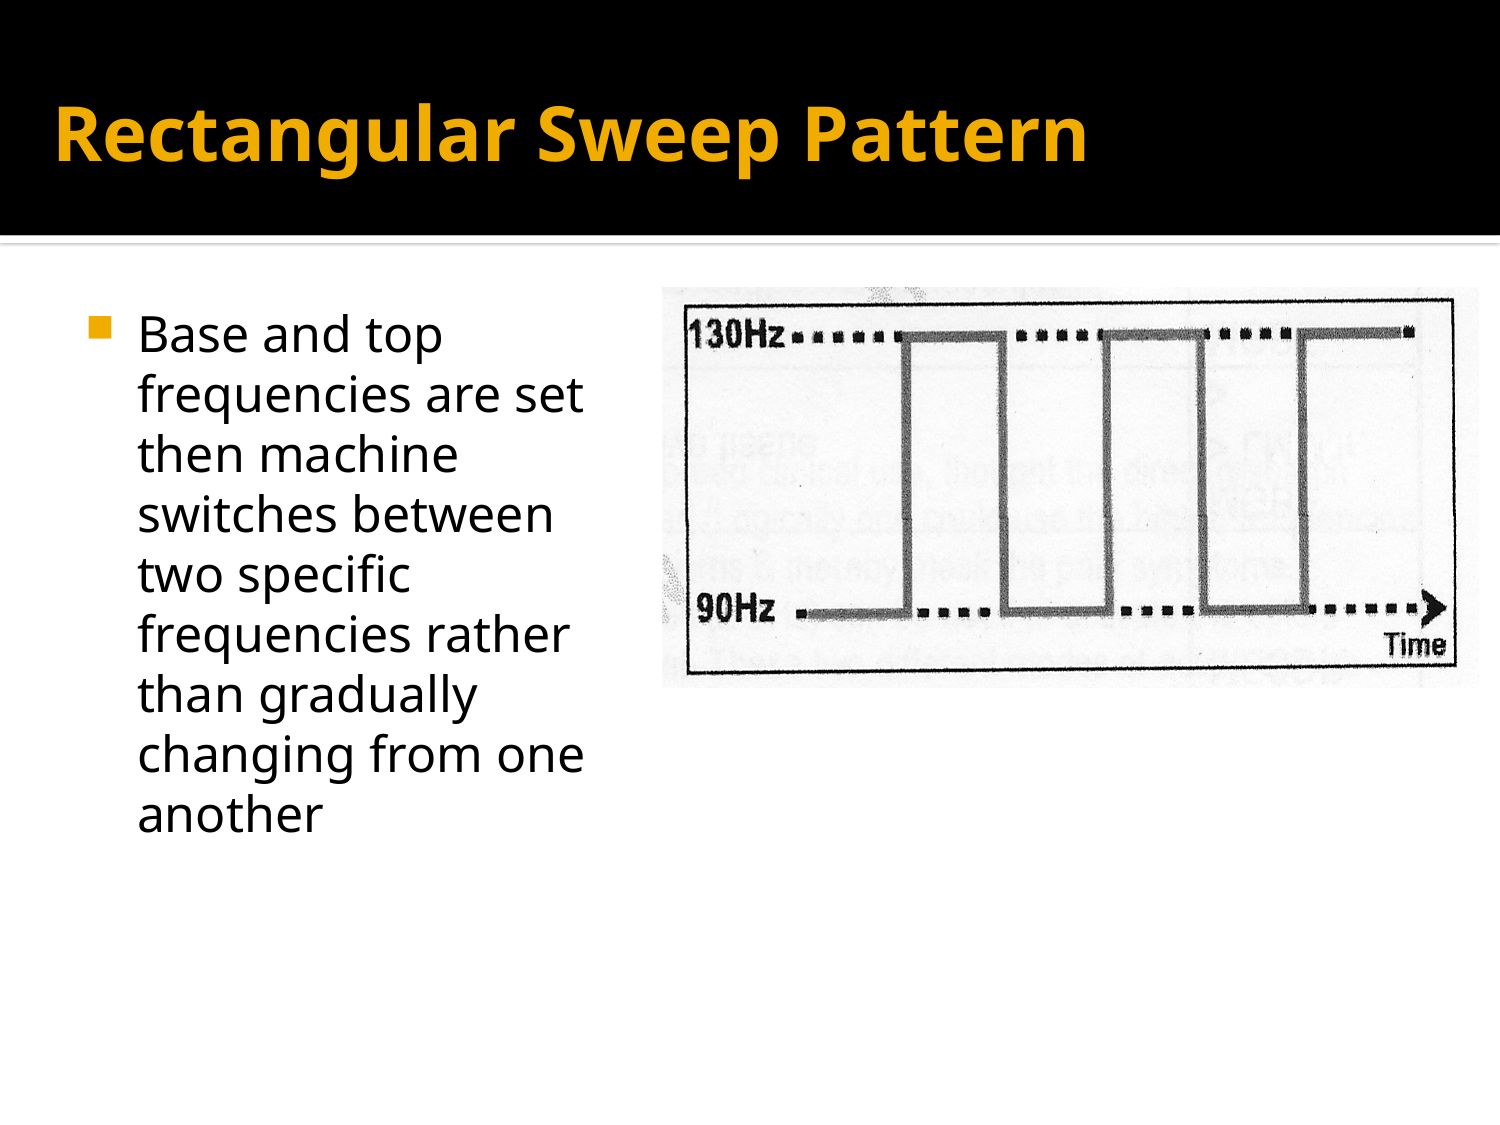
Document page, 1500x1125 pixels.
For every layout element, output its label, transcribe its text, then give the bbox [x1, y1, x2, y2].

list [662, 287, 1480, 688]
title Rectangular Sweep Pattern [37, 37, 1138, 225]
list Base and top frequencies are set then machine switches between two specific frequencies rather than gradually changing from one another [50, 287, 663, 938]
